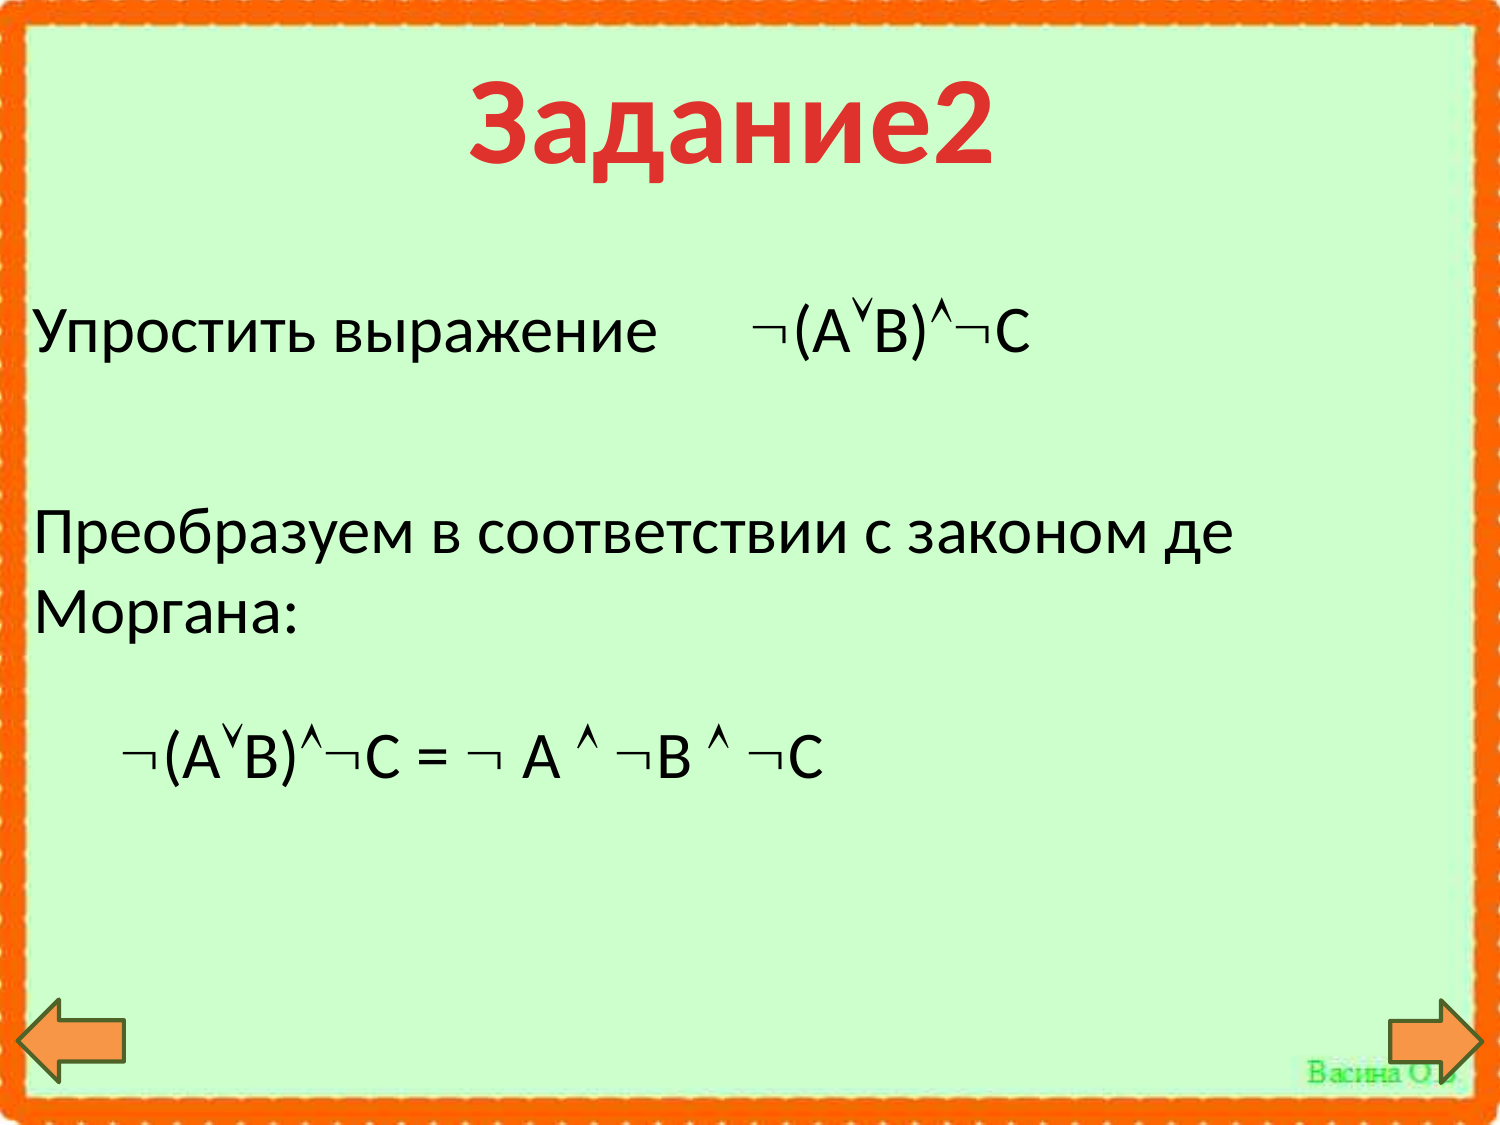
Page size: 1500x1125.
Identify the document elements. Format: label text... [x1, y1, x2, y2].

text_box [1388, 998, 1485, 1085]
picture [0, 196, 1500, 1125]
picture [0, 0, 1500, 30]
text_box Упростить выражение (АВ)С [17, 278, 1483, 374]
text_box Задание2 [0, 30, 1500, 196]
text_box Преобразуем в соответствии с законом де Моргана: [18, 479, 1454, 655]
text_box (АВ)С =  А  В  С [104, 704, 854, 845]
text_box [15, 997, 126, 1085]
